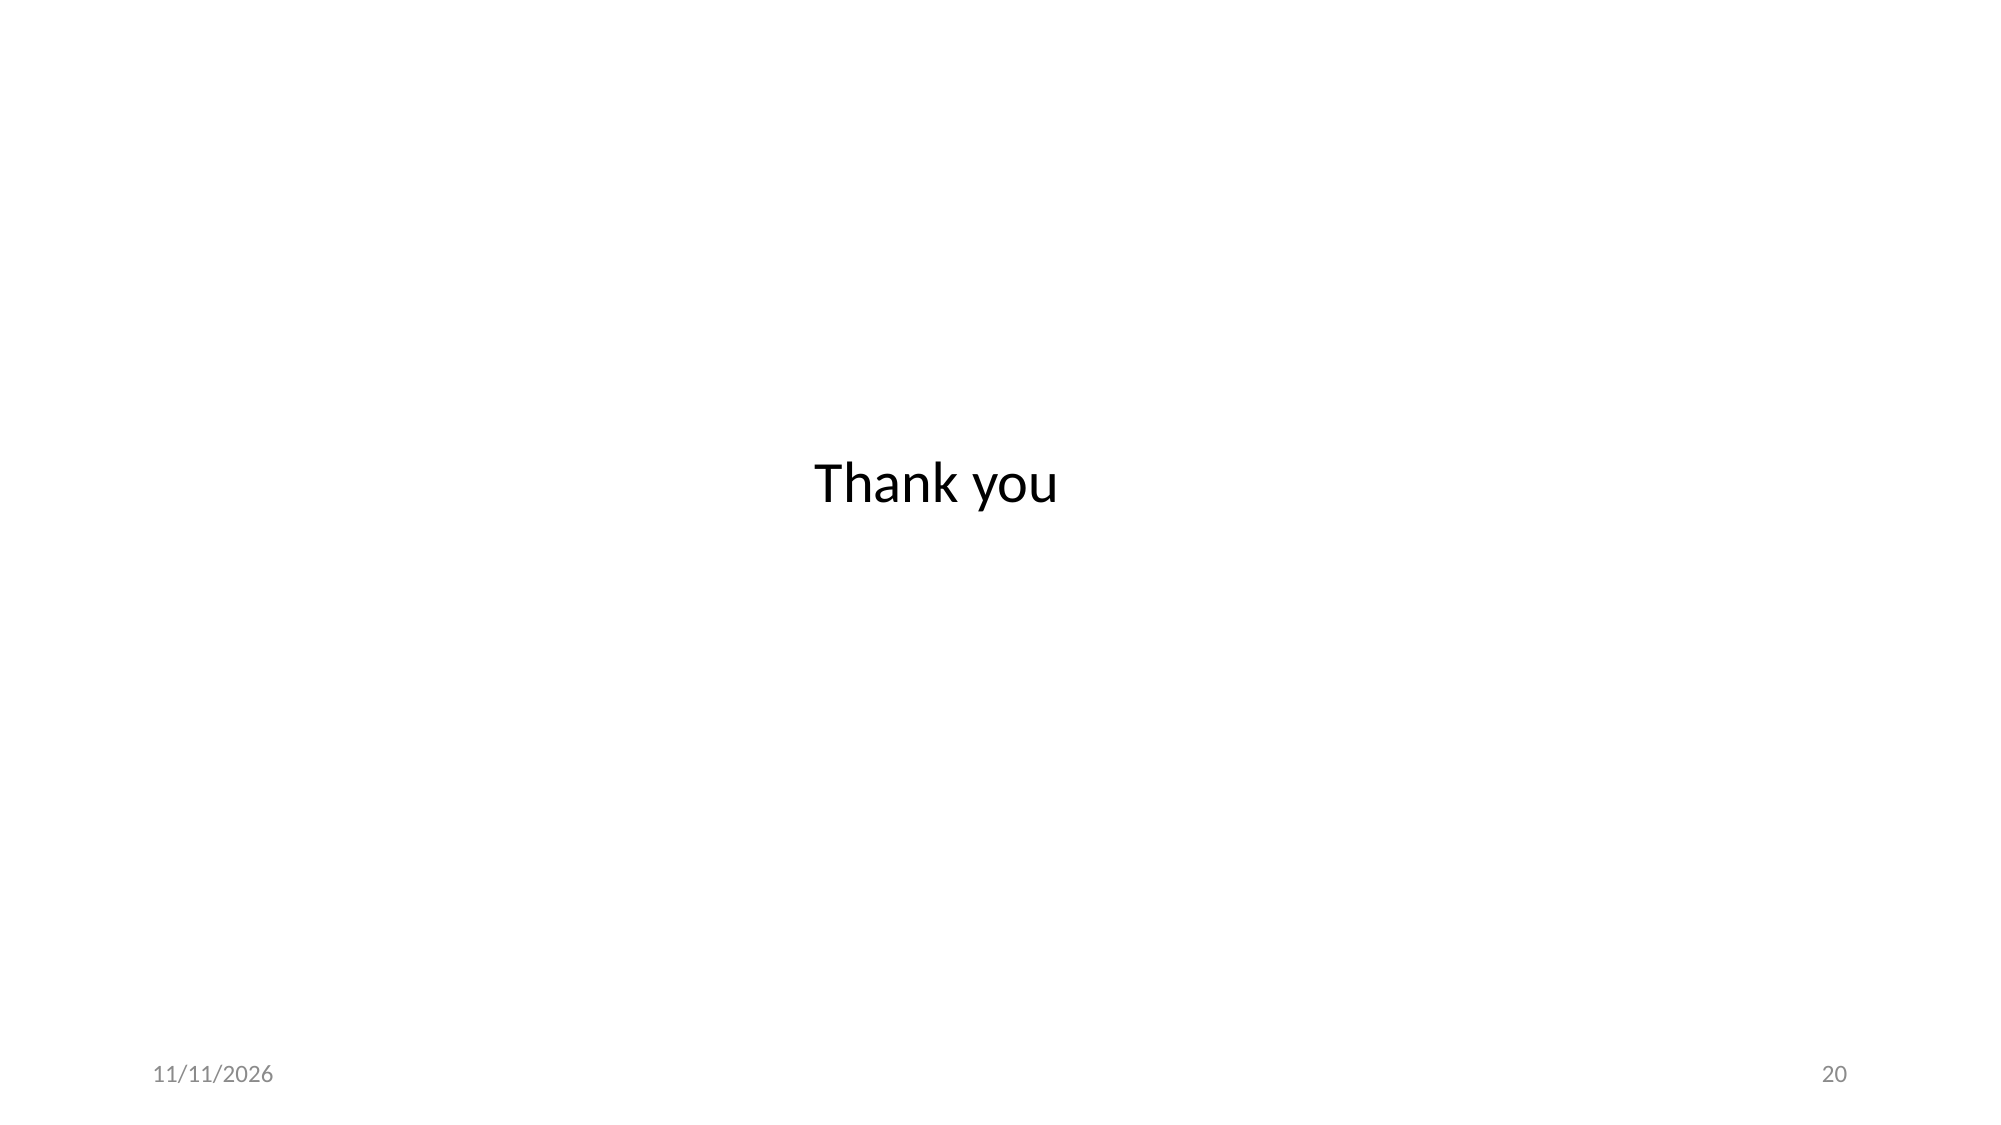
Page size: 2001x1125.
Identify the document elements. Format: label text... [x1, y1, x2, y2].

slide_number 20 [1412, 1042, 1863, 1103]
text_box Thank you [789, 437, 1084, 522]
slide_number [137, 1042, 588, 1103]
